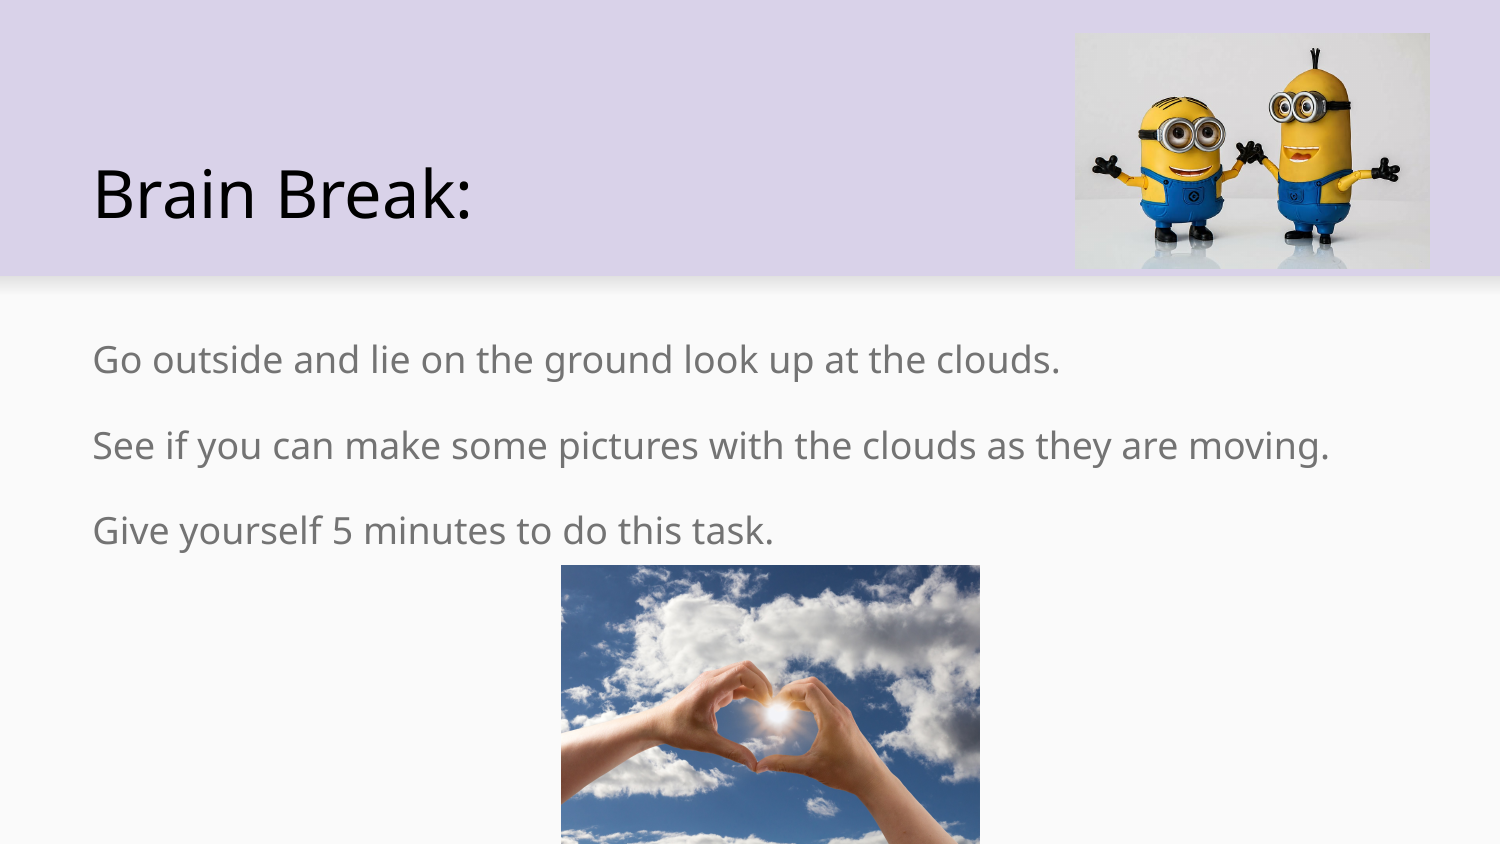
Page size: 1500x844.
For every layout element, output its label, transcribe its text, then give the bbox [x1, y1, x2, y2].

list Go outside and lie on the ground look up at the clouds. See if you can make some pictures with the clouds as they are moving. Give yourself 5 minutes to do this task. [77, 314, 1427, 760]
picture [1075, 32, 1430, 270]
picture [560, 564, 980, 844]
title Brain Break: [77, 121, 1070, 248]
